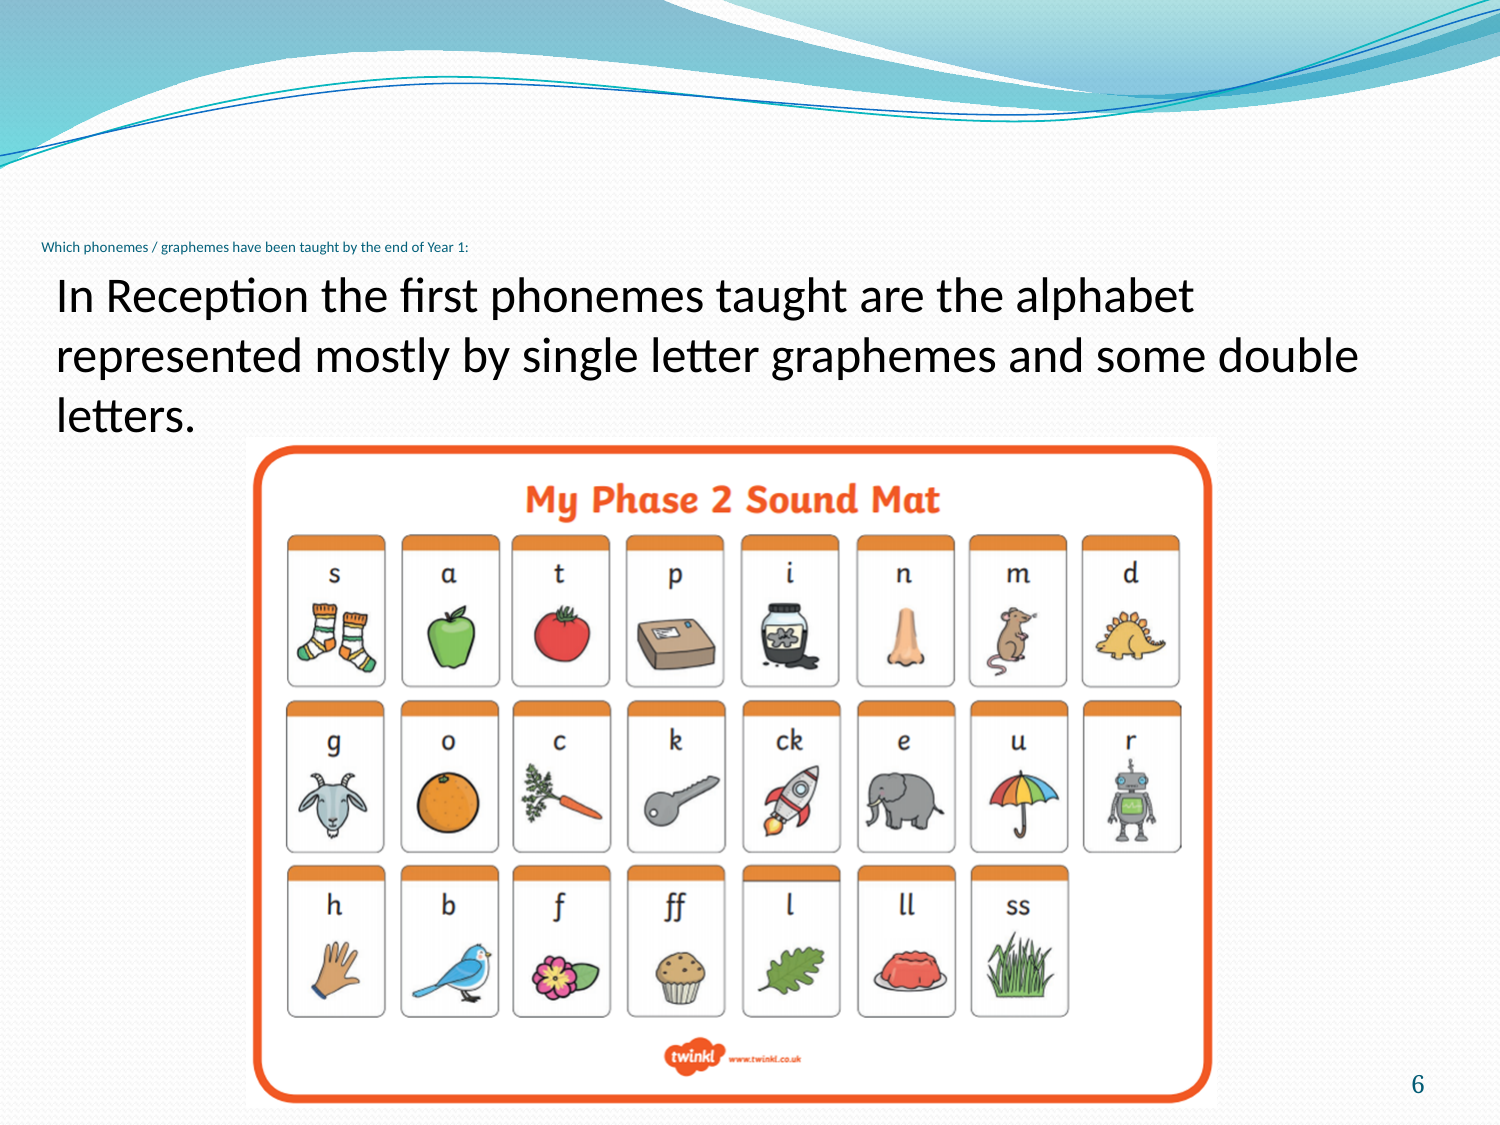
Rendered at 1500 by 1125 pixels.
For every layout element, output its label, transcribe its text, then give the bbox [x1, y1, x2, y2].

text_box In Reception the first phonemes taught are the alphabet represented mostly by single letter graphemes and some double letters. [41, 255, 1459, 451]
slide_number 6 [1299, 1042, 1425, 1103]
picture [246, 436, 1217, 1108]
table_cell knee [239, 438, 246, 451]
title Which phonemes / graphemes have been taught by the end of Year 1: [41, 78, 1424, 255]
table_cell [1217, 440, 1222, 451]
